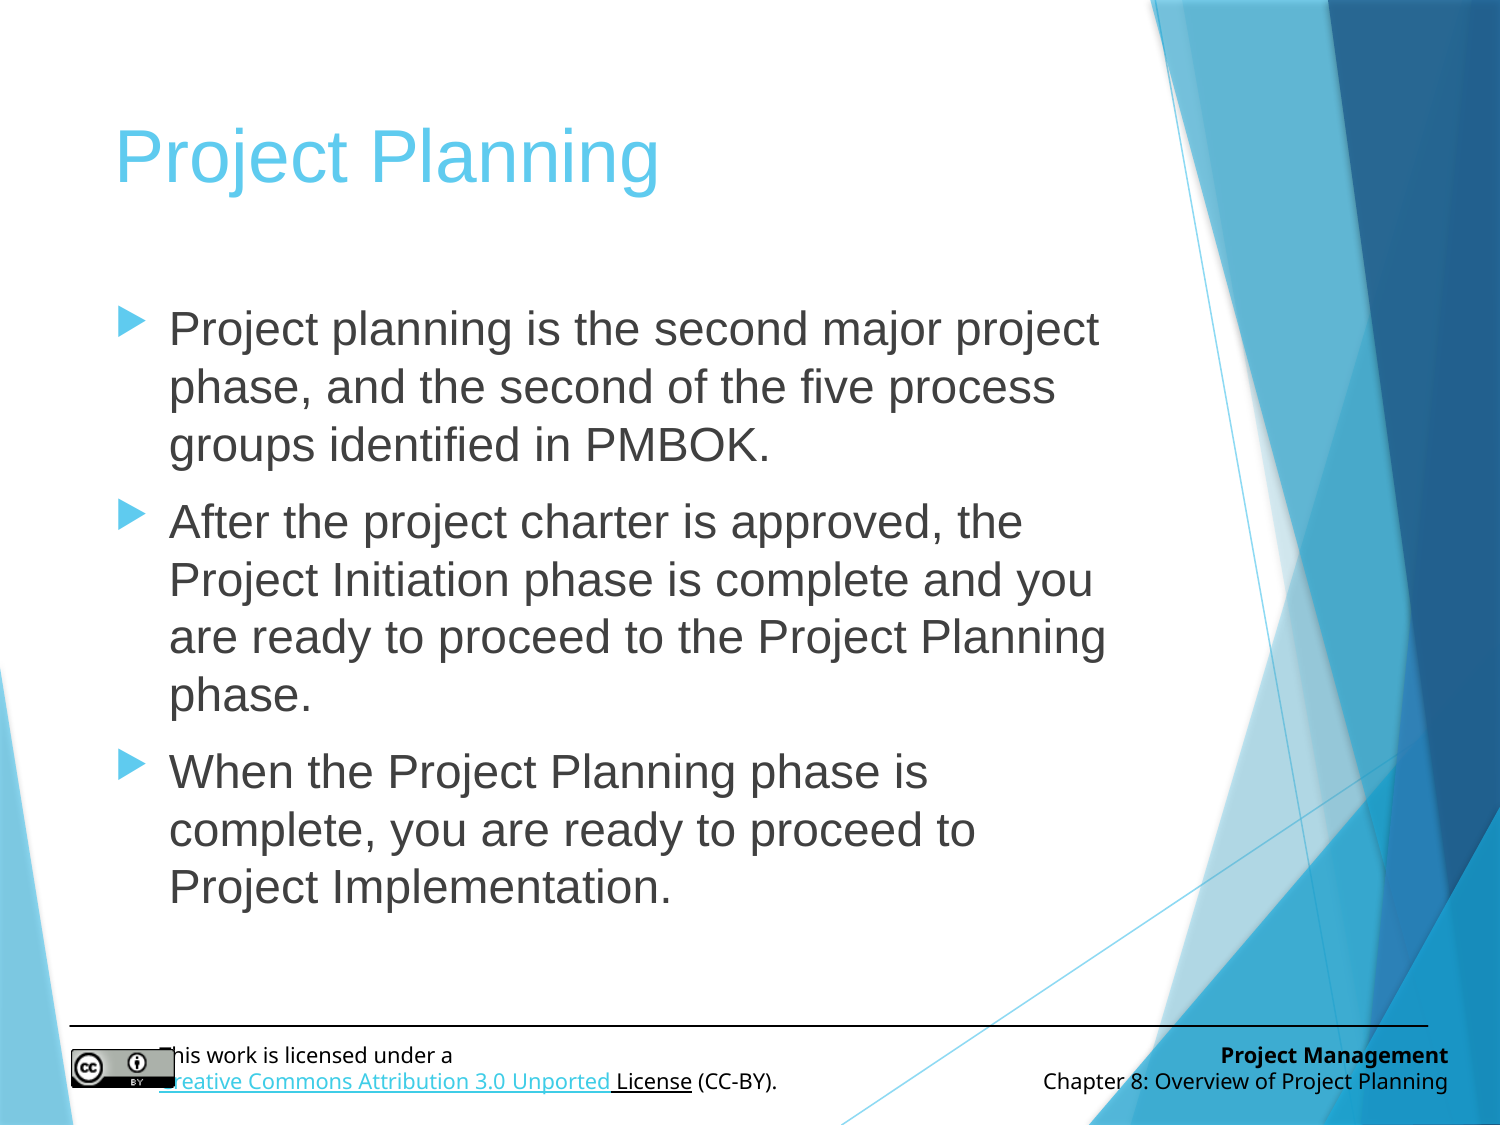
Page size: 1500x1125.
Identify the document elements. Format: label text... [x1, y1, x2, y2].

picture [71, 1049, 175, 1088]
title Project Planning [99, 99, 1142, 290]
list Project planning is the second major project phase, and the second of the five process groups identified in PMBOK. After the project charter is approved, the Project Initiation phase is complete and you are ready to proceed to the Project Planning phase. When the Project Planning phase is complete, you are ready to proceed to Project Implementation. [99, 290, 1142, 927]
